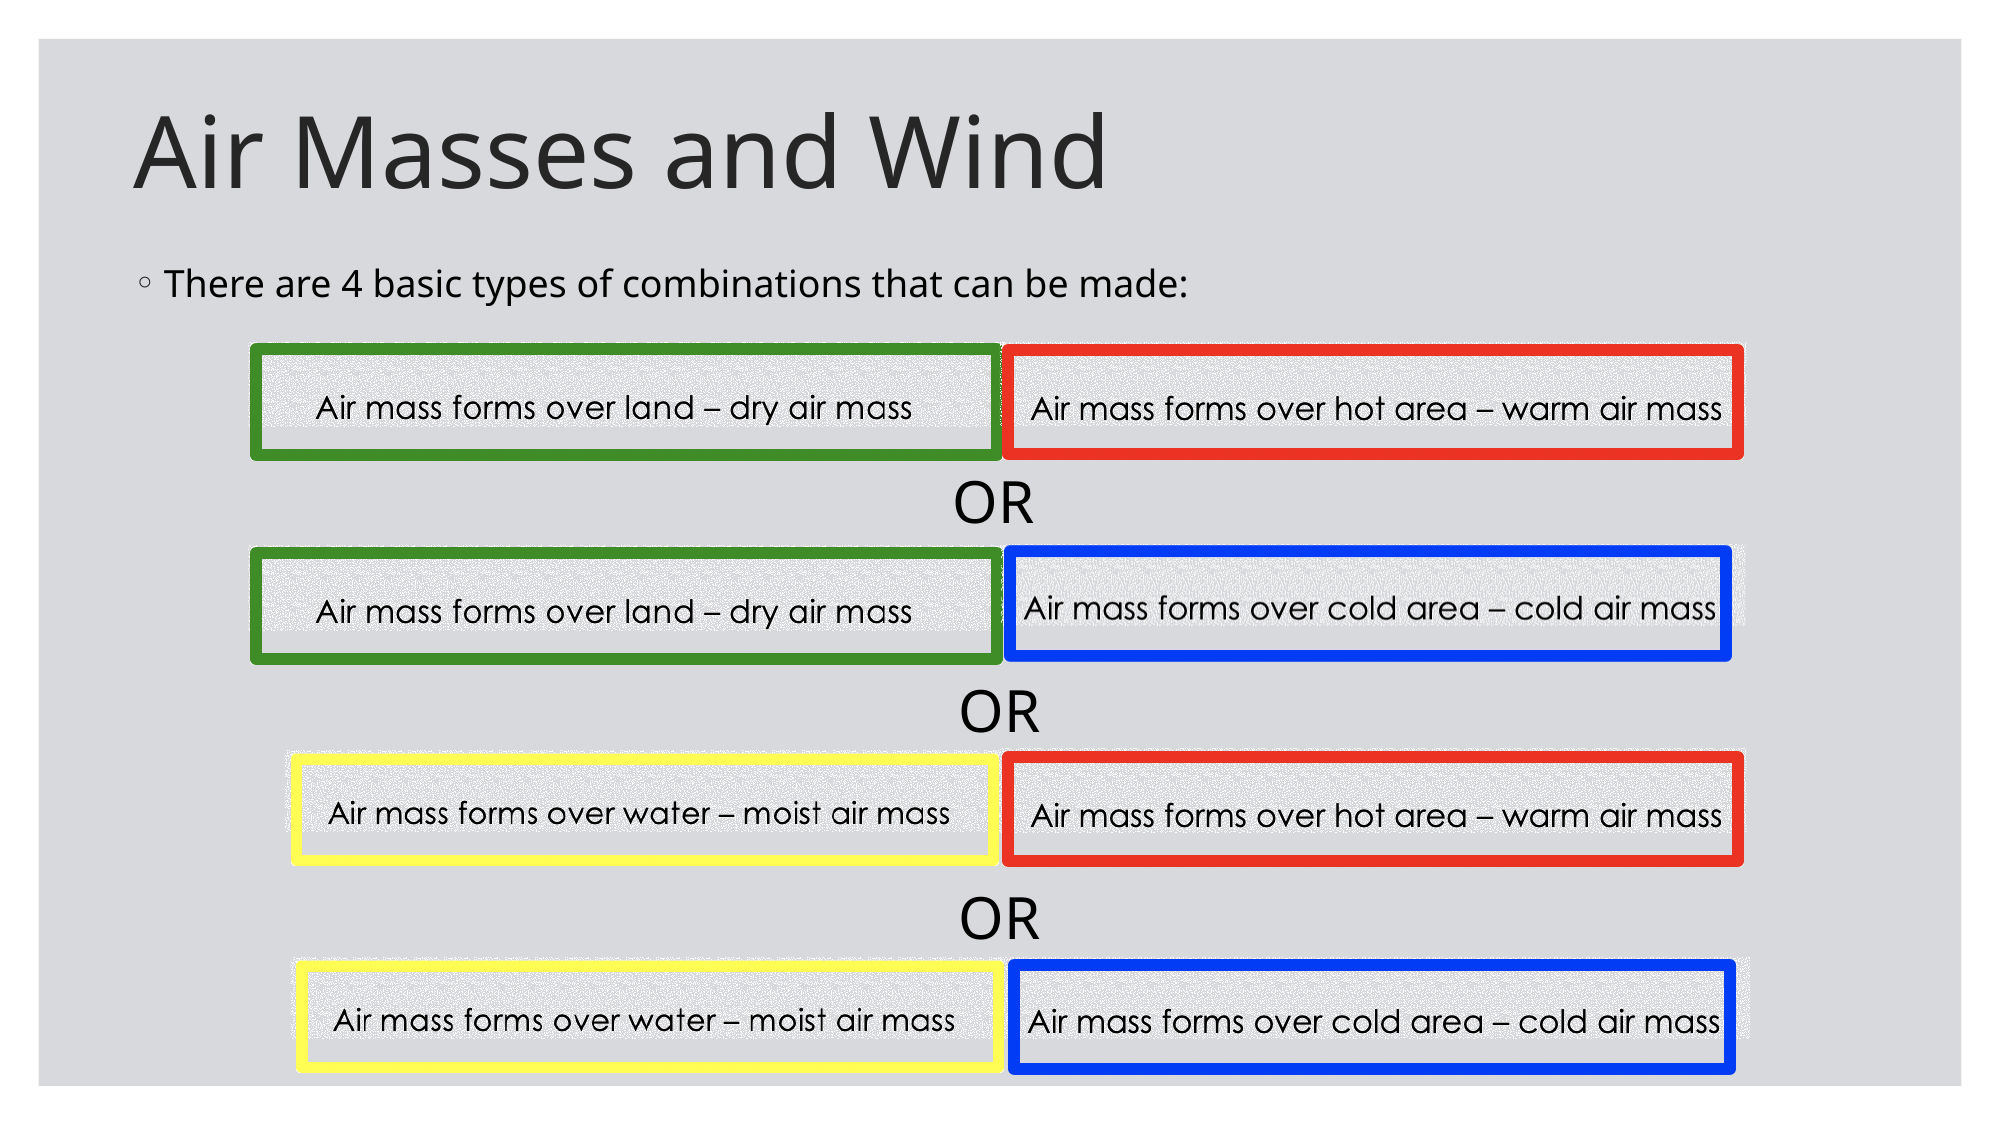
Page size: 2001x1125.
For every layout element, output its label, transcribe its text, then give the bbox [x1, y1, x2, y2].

text_box OR [943, 670, 1068, 746]
picture [290, 957, 1751, 1078]
text_box OR [943, 875, 1068, 953]
title Air Masses and Wind [118, 86, 1769, 227]
list There are 4 basic types of combinations that can be made: [118, 251, 1769, 897]
picture [248, 342, 1747, 463]
picture [284, 748, 1747, 871]
picture [248, 544, 1746, 666]
text_box OR [938, 470, 1062, 541]
